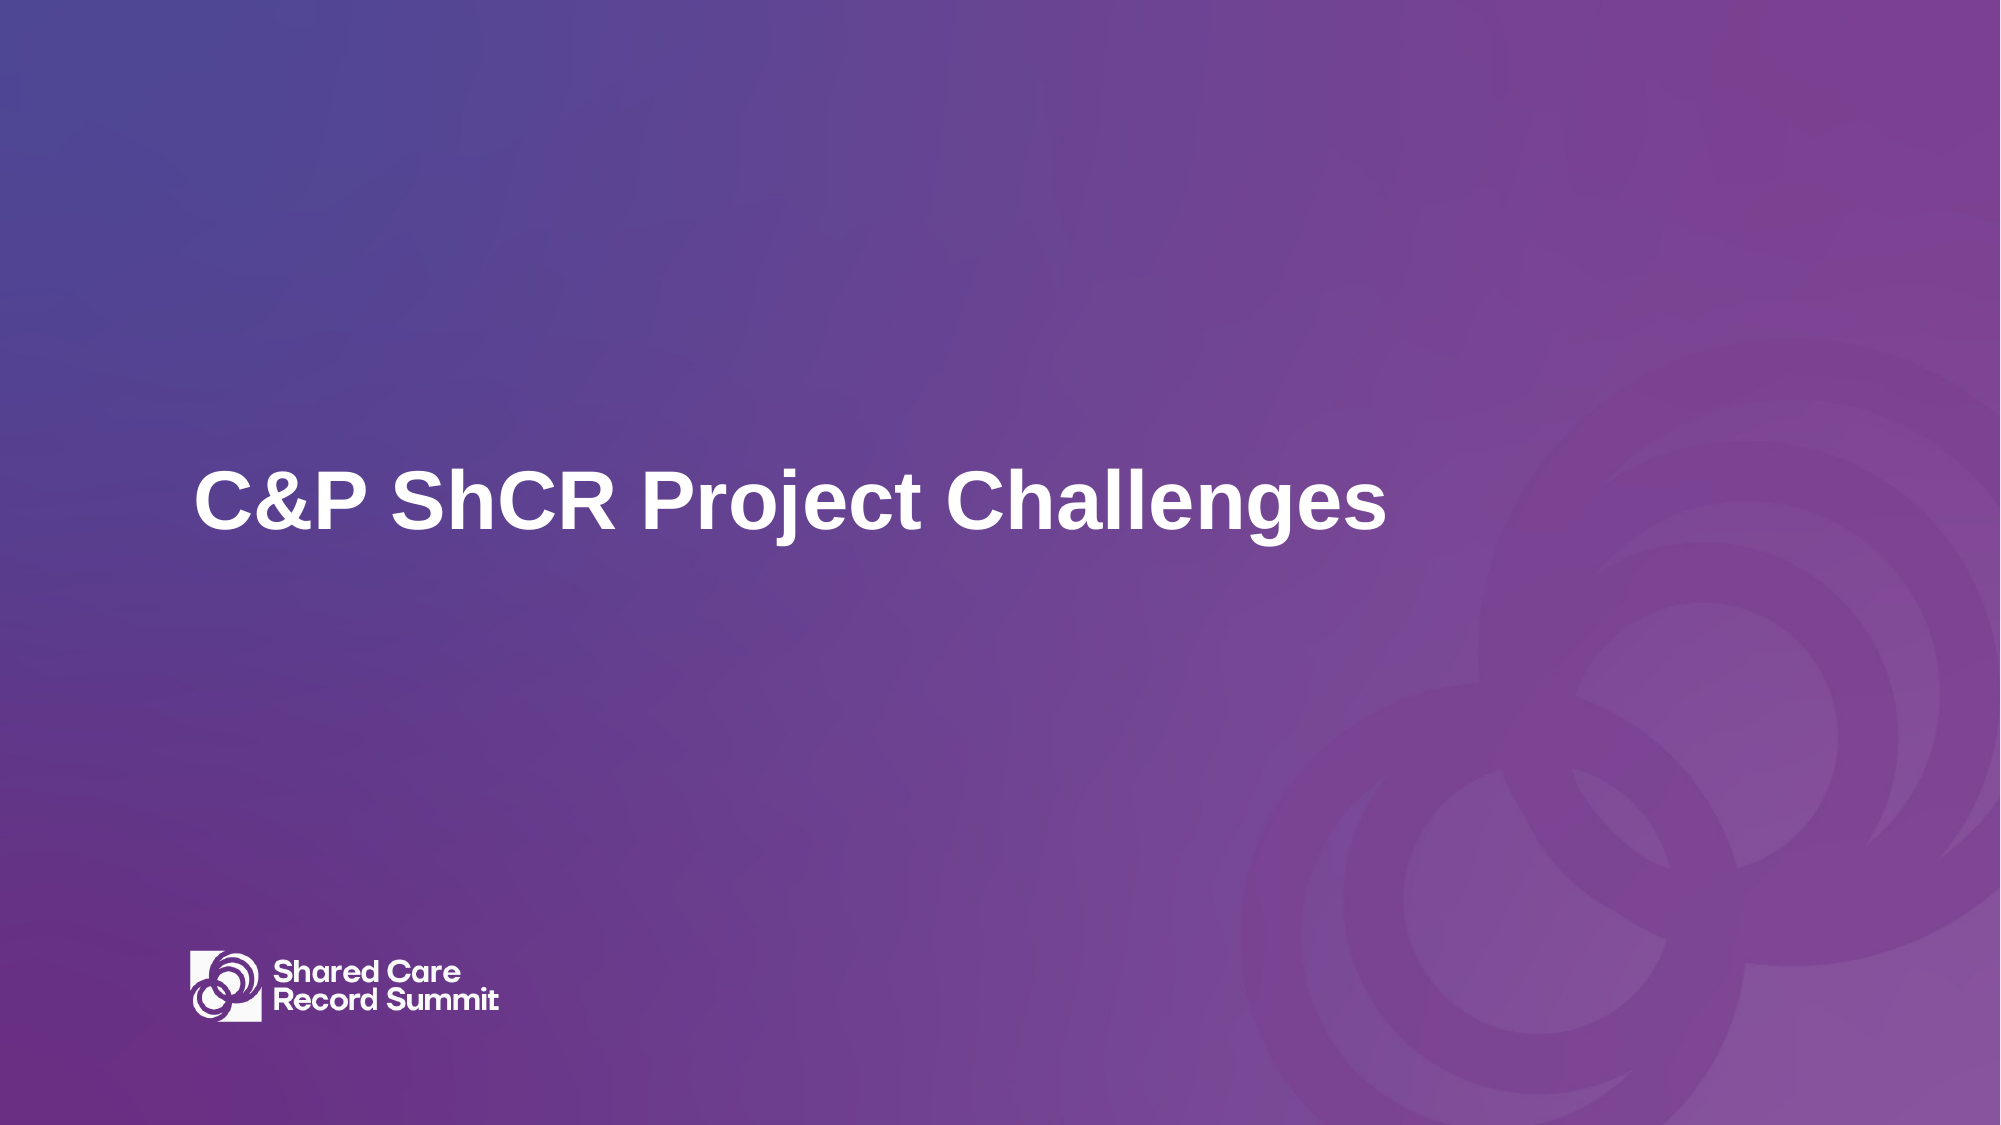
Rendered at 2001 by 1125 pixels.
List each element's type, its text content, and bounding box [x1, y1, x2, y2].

text_box C&P ShCR Project Challenges [179, 345, 1649, 660]
picture [0, 0, 2001, 1125]
